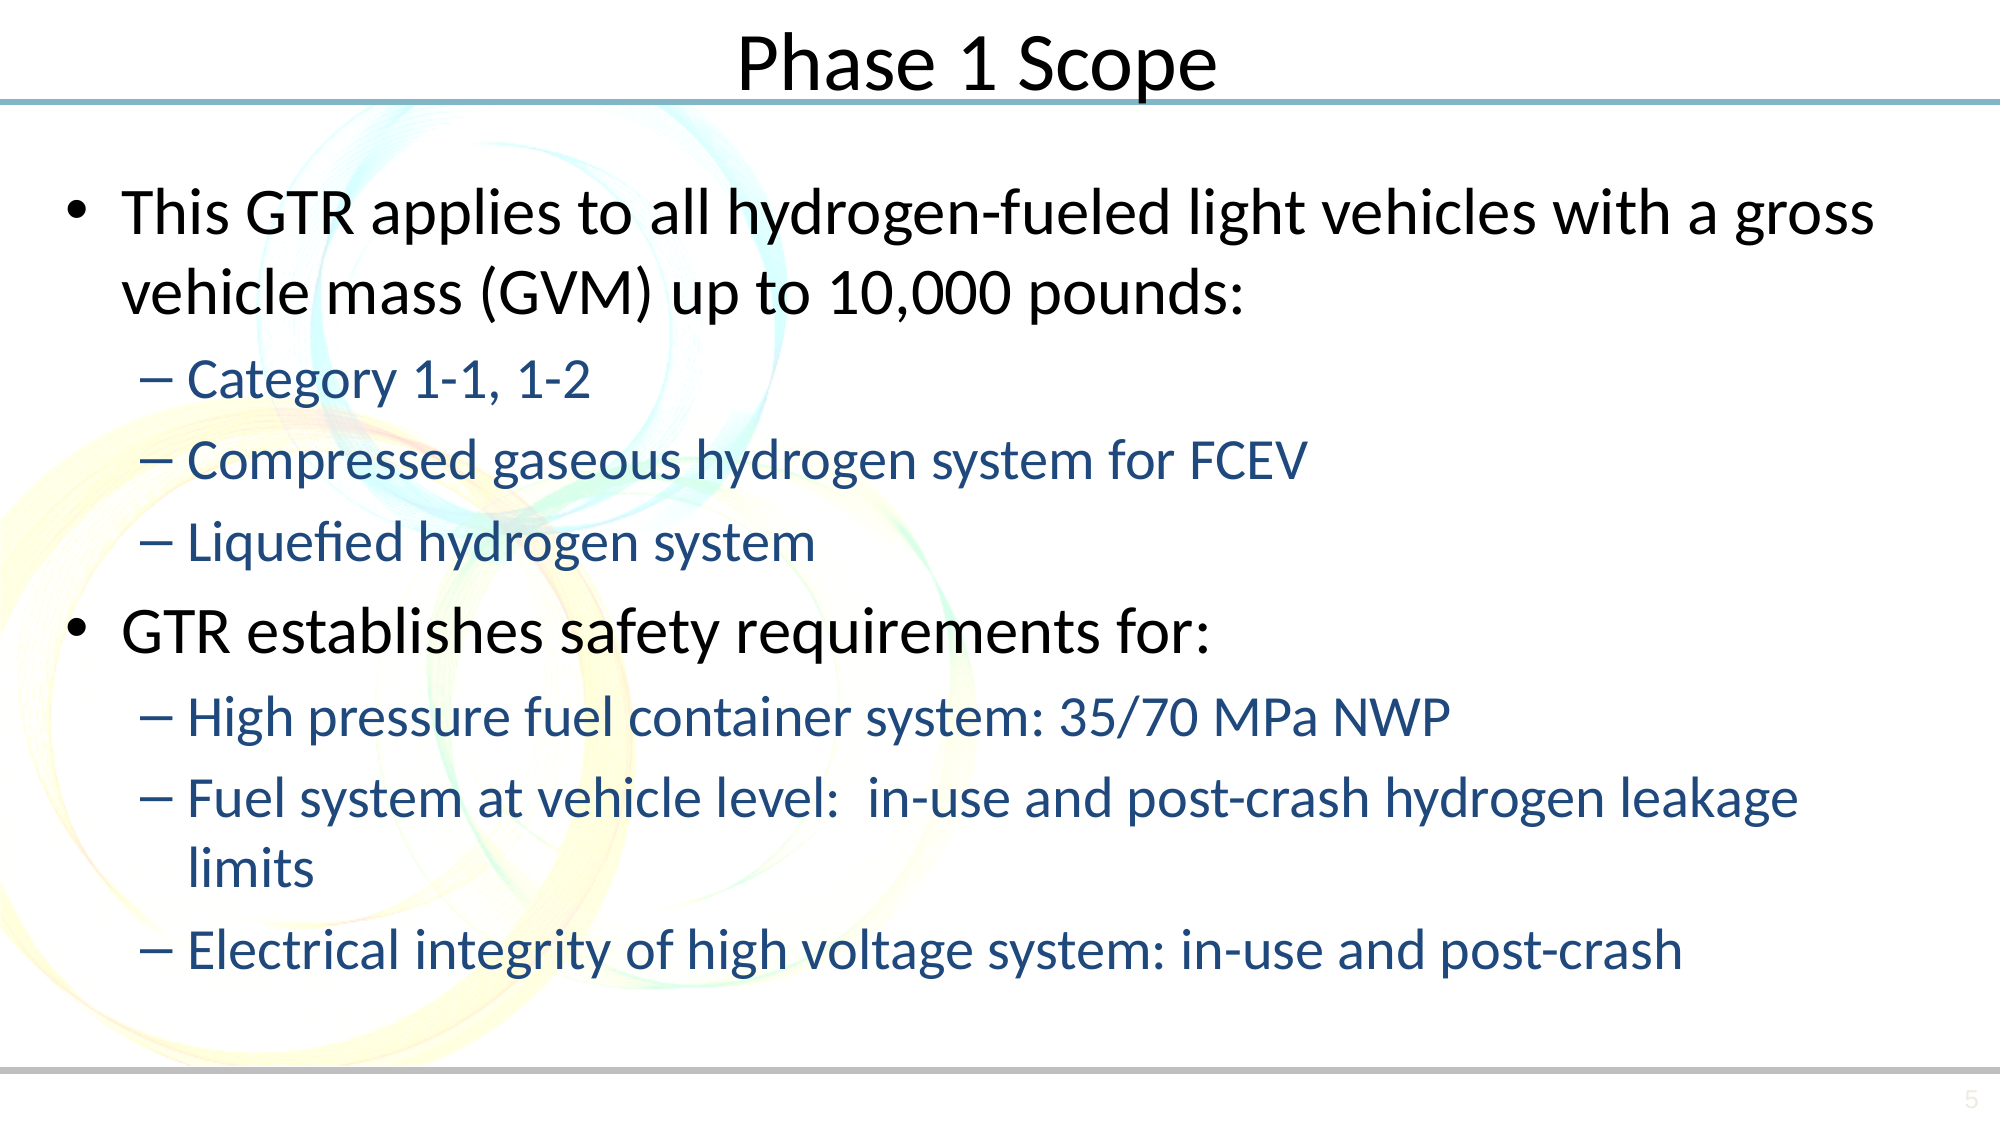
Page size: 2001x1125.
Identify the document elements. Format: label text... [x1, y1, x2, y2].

title Phase 1 Scope [303, 0, 1654, 143]
